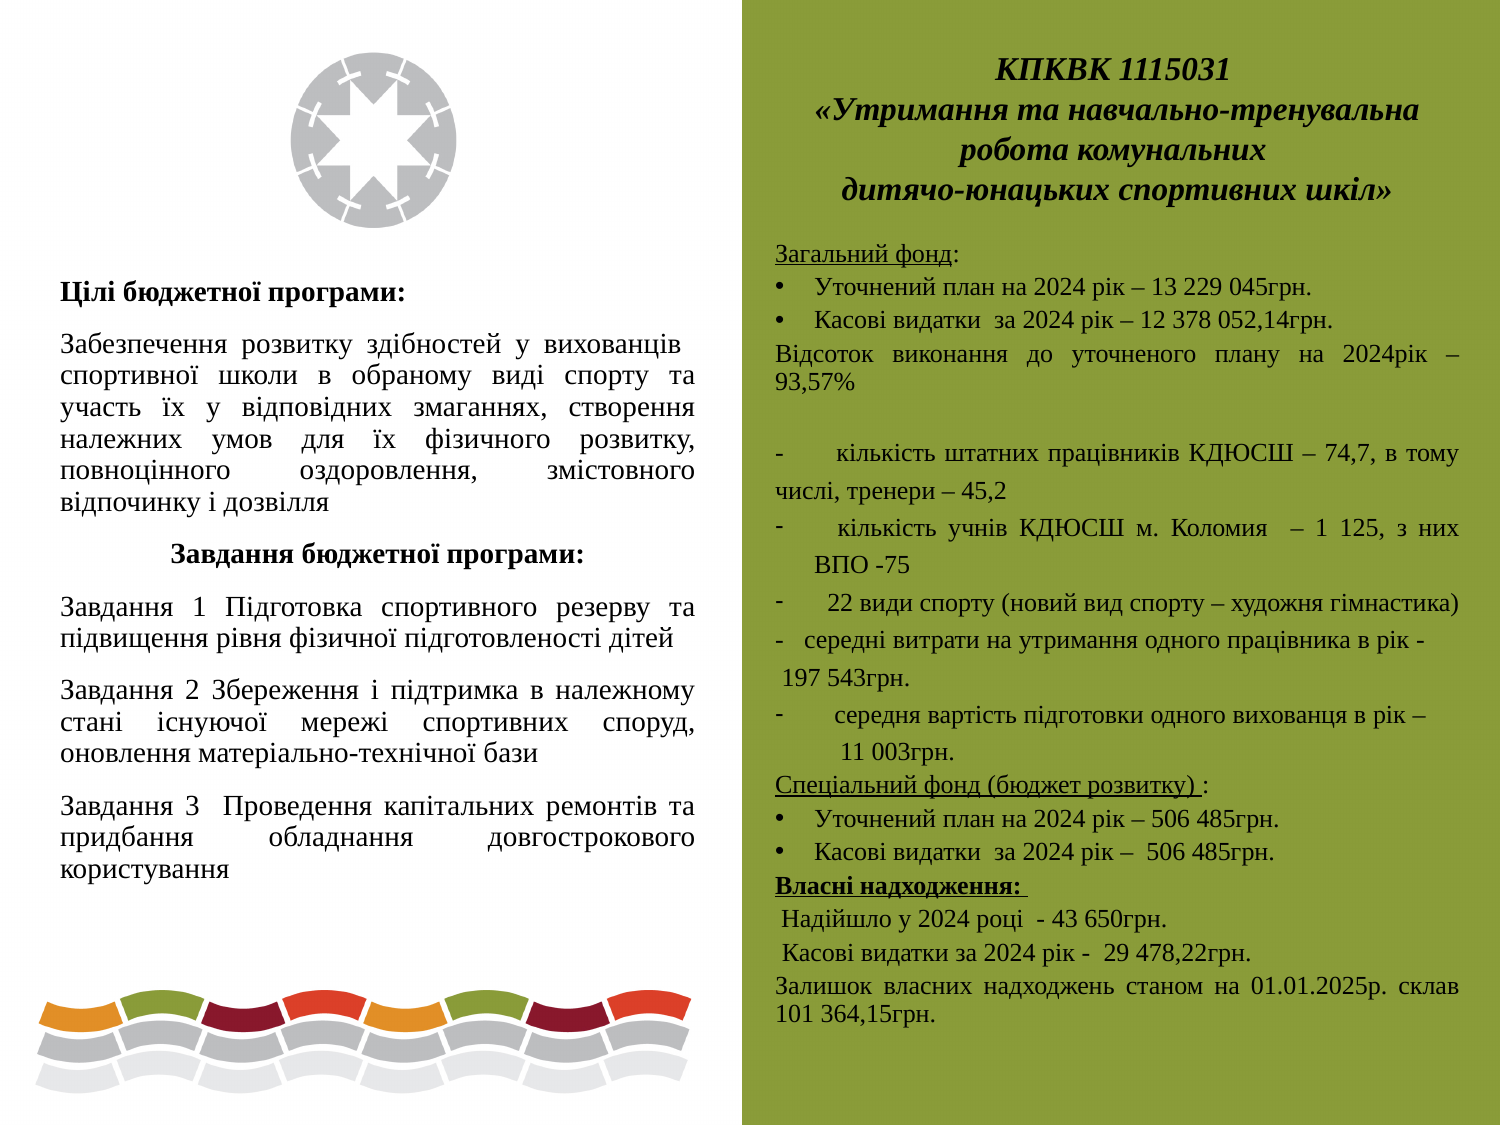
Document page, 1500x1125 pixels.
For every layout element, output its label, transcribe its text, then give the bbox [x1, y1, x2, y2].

list Загальний фонд: Уточнений план на 2024 рік – 13 229 045грн. Касові видатки за 2024 рік – 12 378 052,14грн. Відсоток виконання до уточненого плану на 2024рік – 93,57% - кількість штатних працівників КДЮСШ – 74,7, в тому числі, тренери – 45,2 кількість учнів КДЮСШ м. Коломия – 1 125, з них ВПО -75 22 види спорту (новий вид спорту – художня гімнастика) - середні витрати на утримання одного працівника в рік - 197 543грн. середня вартість підготовки одного вихованця в рік – 11 003грн. Спеціальний фонд (бюджет розвитку) : Уточнений план на 2024 рік – 506 485грн. Касові видатки за 2024 рік – 506 485грн. Власні надходження: Надійшло у 2024 році - 43 650грн. Касові видатки за 2024 рік - 29 478,22грн. Залишок власних надходжень станом на 01.01.2025р. склав 101 364,15грн. [760, 195, 1475, 1125]
picture [0, 0, 1500, 1125]
list Цілі бюджетної програми: Забезпечення розвитку здібностей у вихованців спортивної школи в обраному виді спорту та участь їх у відповідних змаганнях, створення належних умов для їх фізичного розвитку, повноцінного оздоровлення, змістовного відпочинку і дозвілля Завдання бюджетної програми: Завдання 1 Підготовка спортивного резерву та підвищення рівня фізичної підготовленості дітей Завдання 2 Збереження і підтримка в належному стані існуючої мережі спортивних споруд, оновлення матеріально-технічної бази Завдання 3 Проведення капітальних ремонтів та придбання обладнання довгострокового користування [45, 220, 711, 1102]
title КПКВК 1115031 «Утримання та навчально-тренувальна робота комунальних дитячо-юнацьких спортивних шкіл» [760, 17, 1475, 195]
